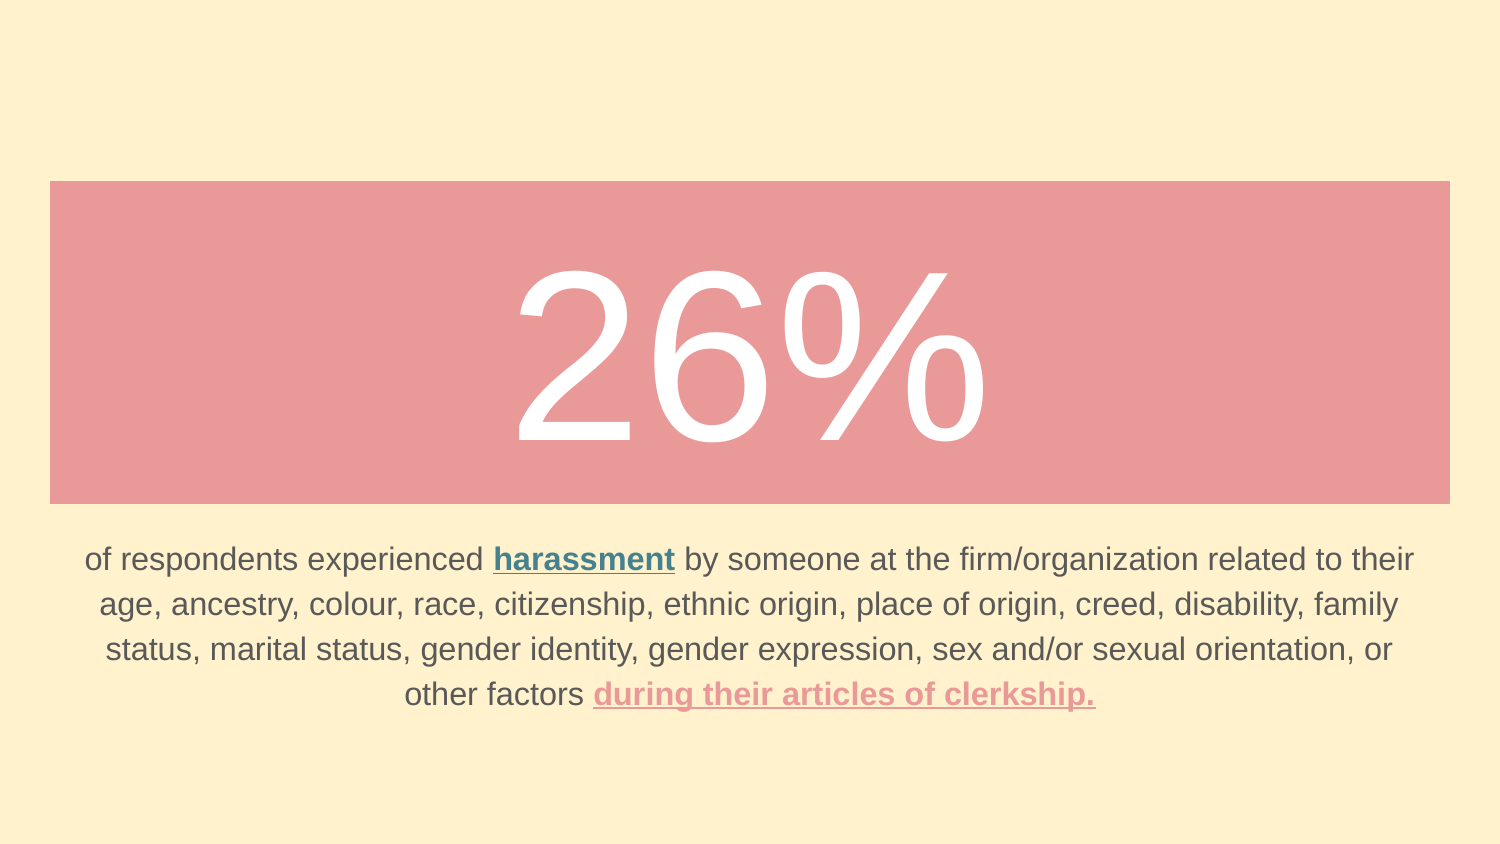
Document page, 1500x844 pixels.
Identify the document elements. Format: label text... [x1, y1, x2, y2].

list of respondents experienced harassment by someone at the firm/organization related to their age, ancestry, colour, race, citizenship, ethnic origin, place of origin, creed, disability, family status, marital status, gender identity, gender expression, sex and/or sexual orientation, or other factors during their articles of clerkship. [51, 517, 1449, 731]
title 26% [51, 181, 1449, 504]
